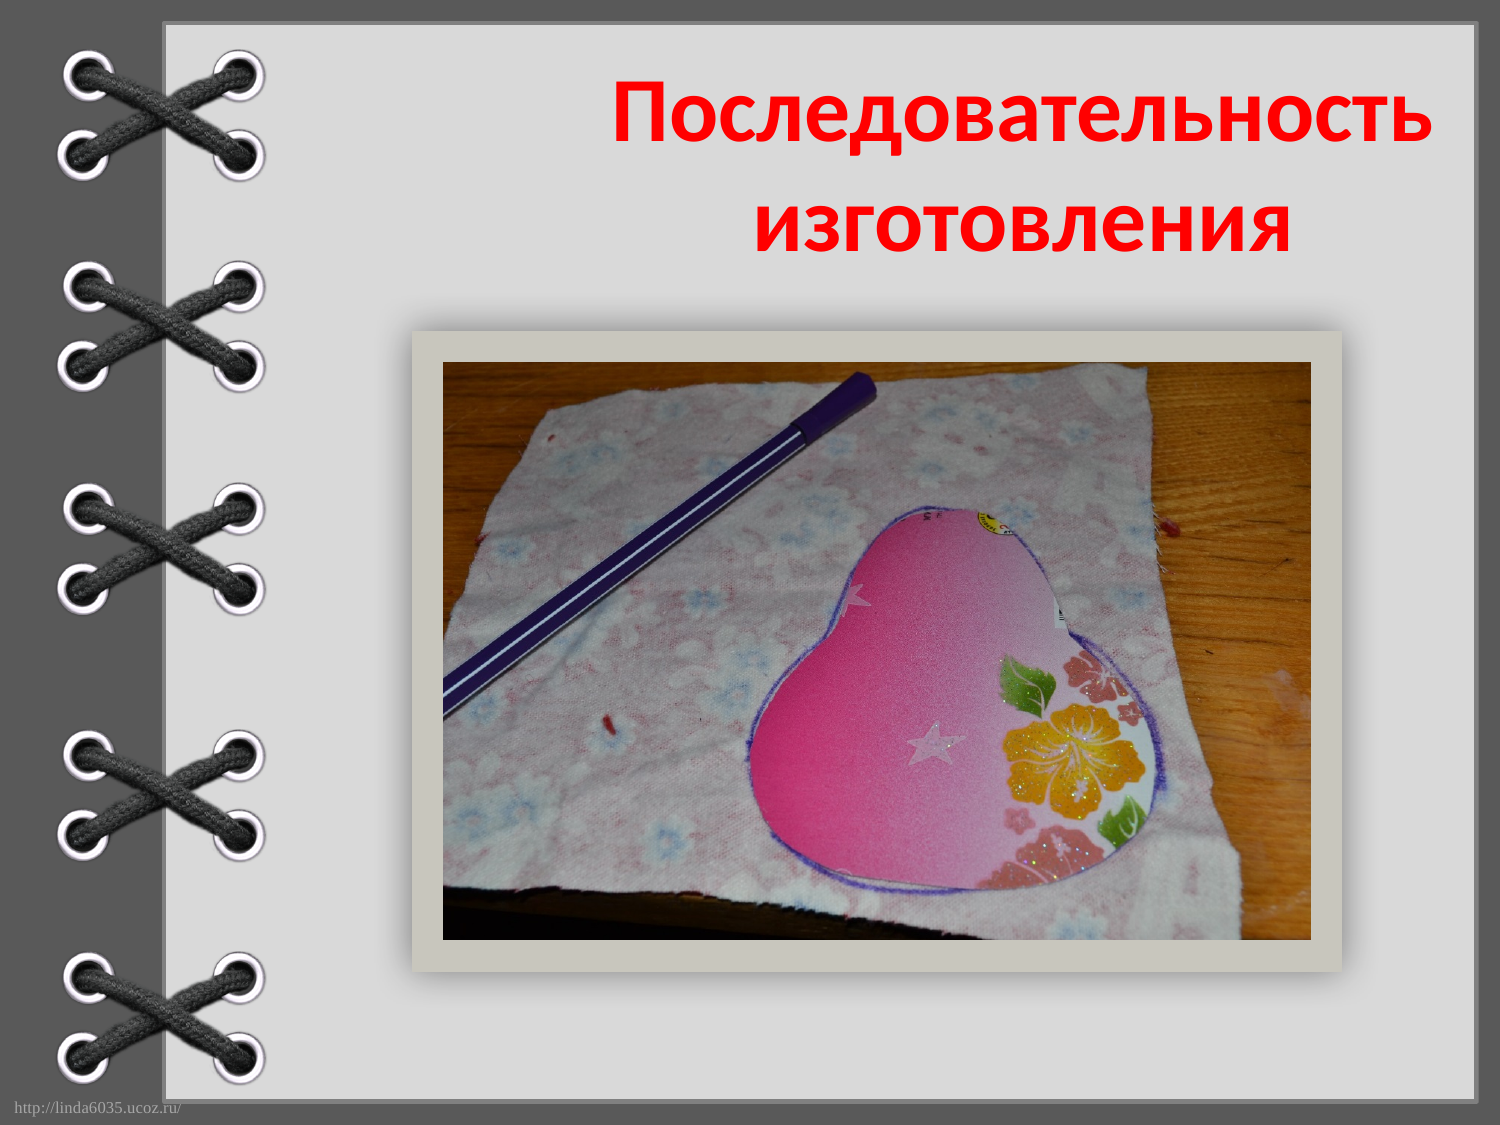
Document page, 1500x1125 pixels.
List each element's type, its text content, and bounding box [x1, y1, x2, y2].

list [442, 361, 1312, 941]
picture [46, 703, 297, 877]
picture [46, 234, 297, 408]
text_box Последовательность изготовления [348, 66, 1500, 254]
picture [46, 925, 297, 1100]
picture [46, 23, 297, 197]
picture [46, 456, 297, 631]
